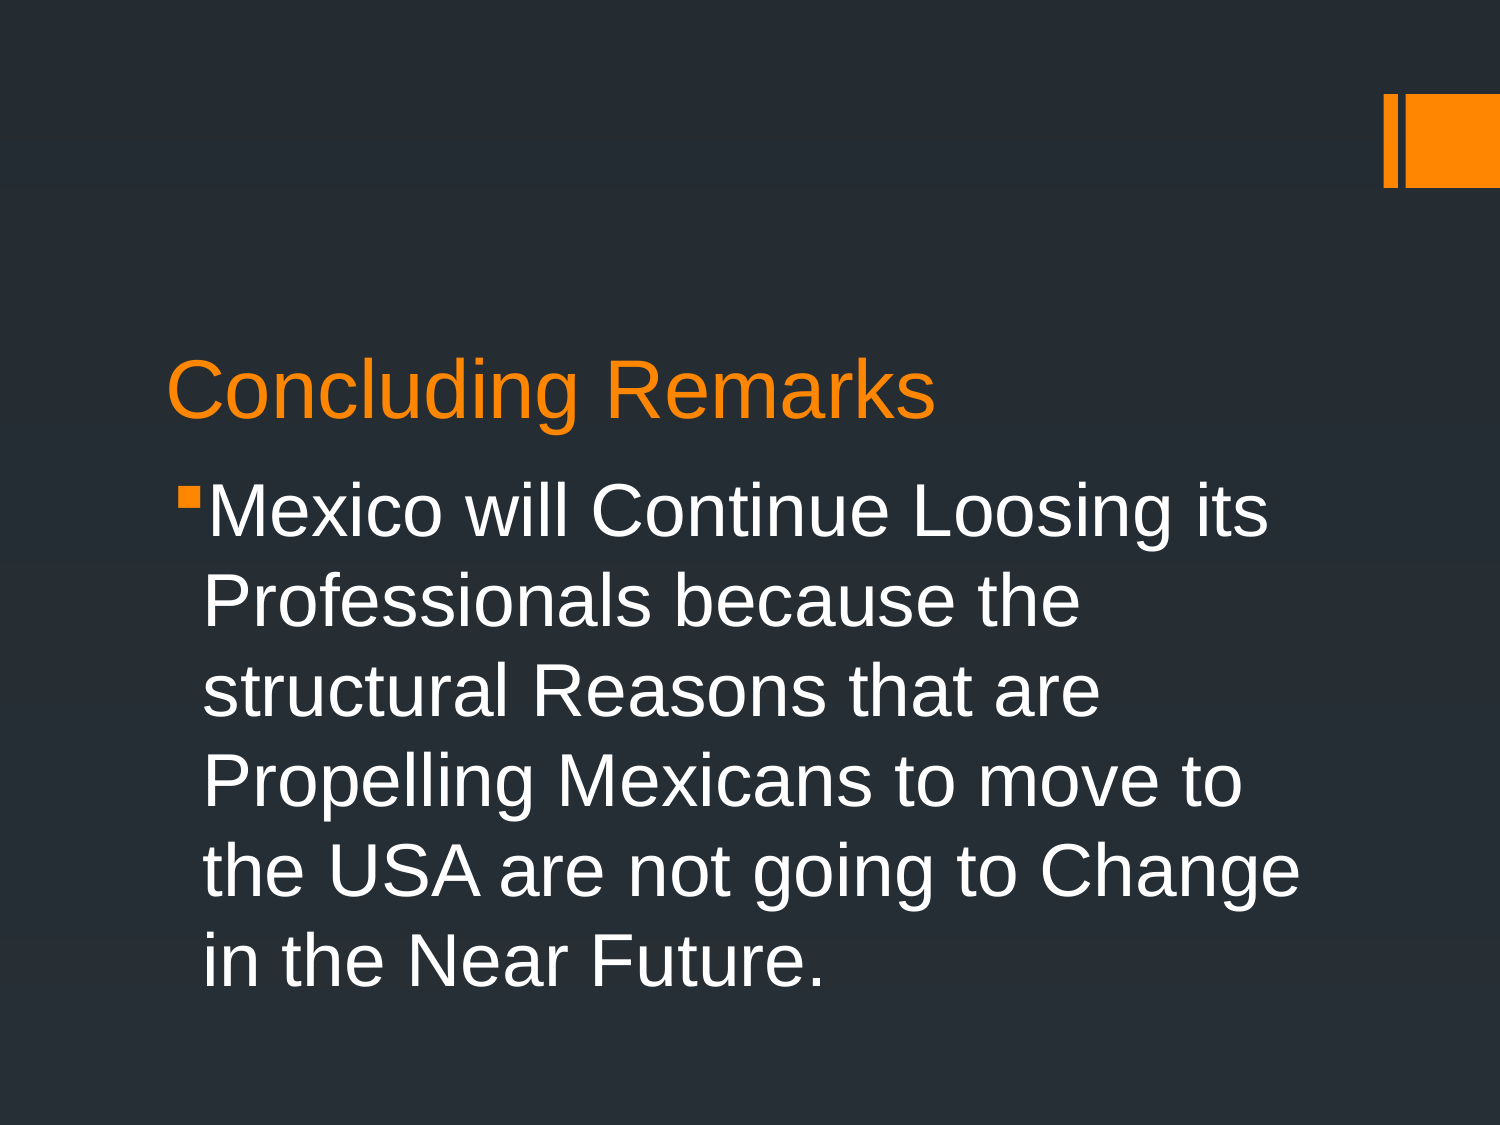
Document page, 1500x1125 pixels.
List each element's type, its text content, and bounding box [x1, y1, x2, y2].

title Concluding Remarks [150, 253, 1350, 443]
list Mexico will Continue Loosing its Professionals because the structural Reasons that are Propelling Mexicans to move to the USA are not going to Change in the Near Future. [150, 454, 1350, 1035]
